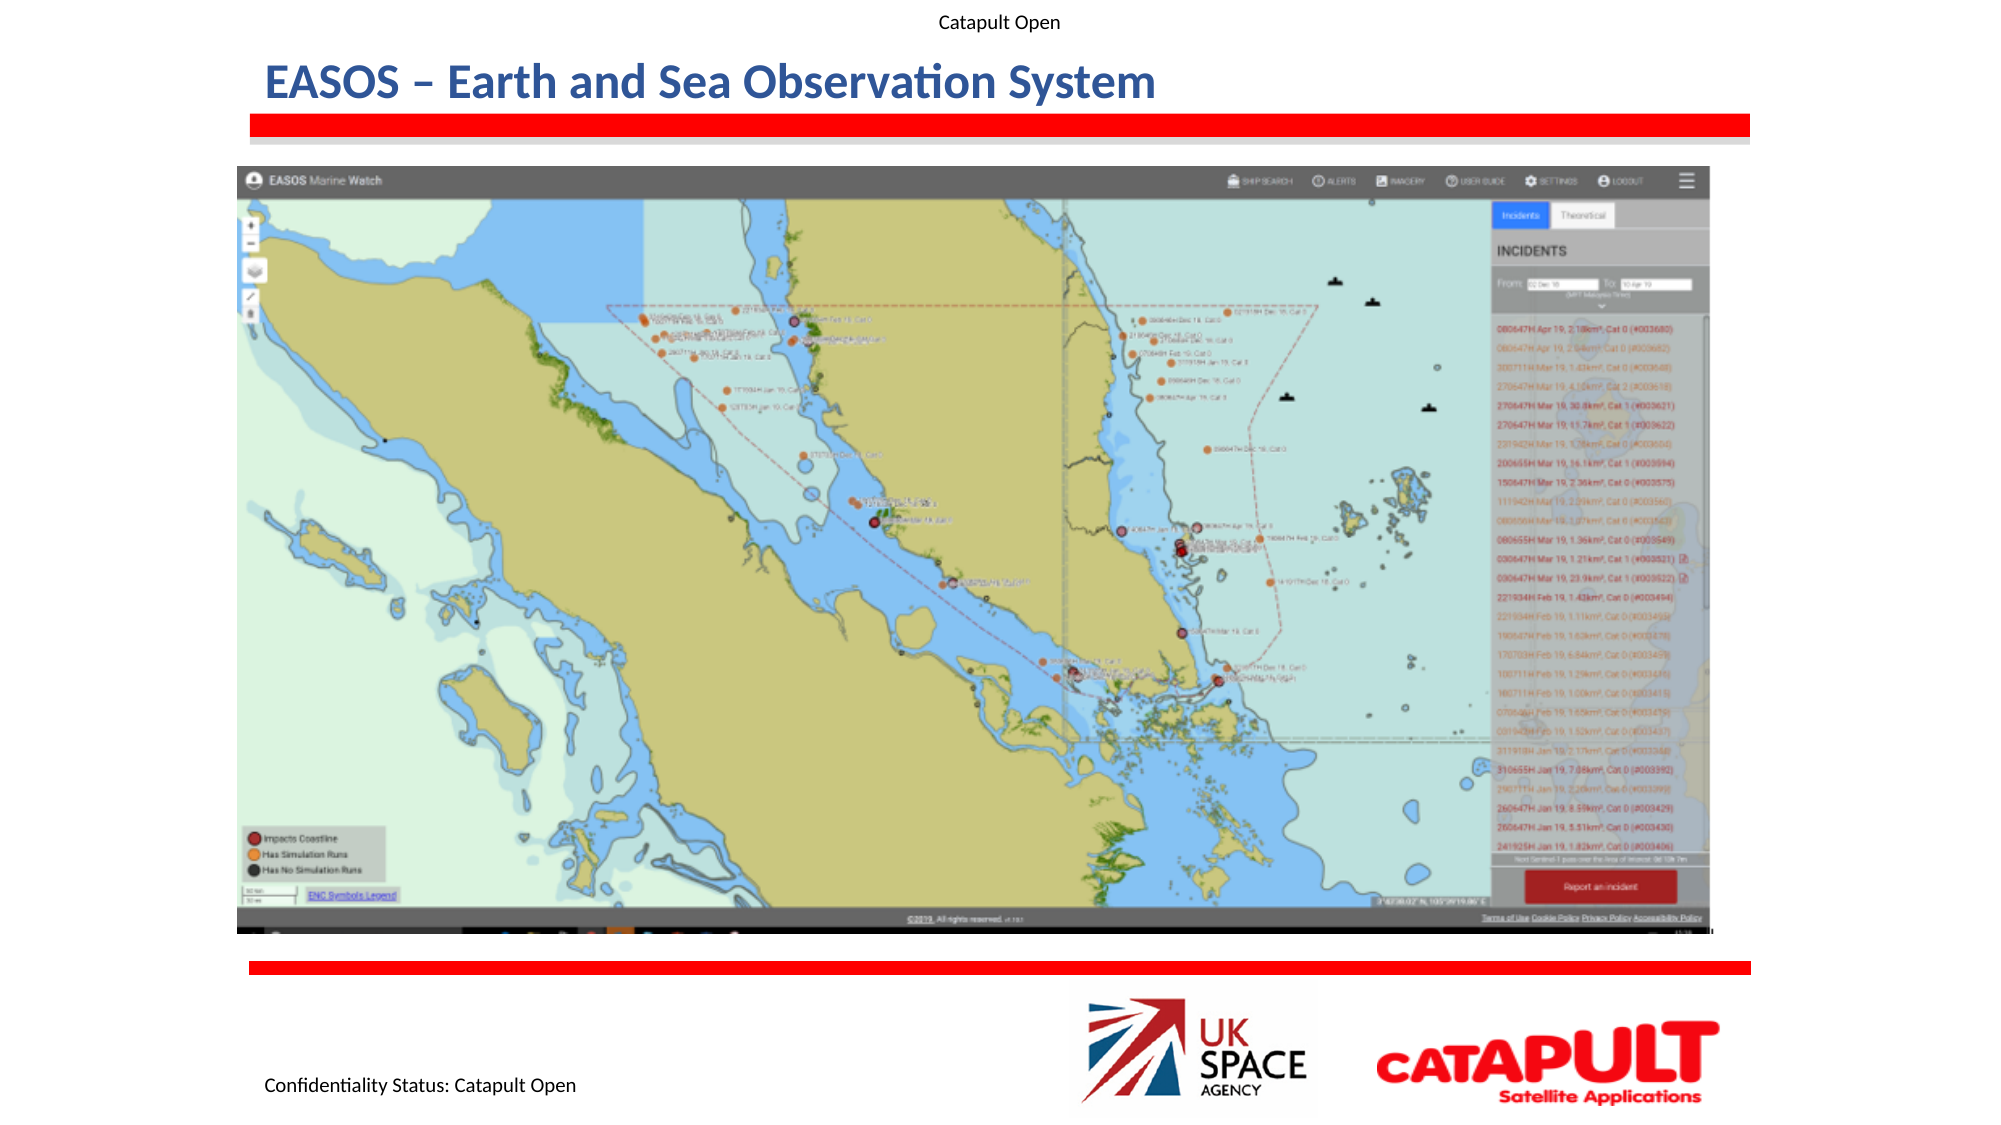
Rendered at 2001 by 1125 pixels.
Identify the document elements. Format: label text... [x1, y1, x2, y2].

picture [1069, 979, 1319, 1118]
text_box Confidentiality Status: Catapult Open [249, 1064, 924, 1105]
text_box [249, 136, 1751, 146]
picture [237, 166, 1715, 934]
picture [1377, 987, 1750, 1106]
text_box [249, 961, 1751, 975]
text_box EASOS – Earth and Sea Observation System [249, 41, 1198, 117]
text_box [249, 113, 1751, 136]
